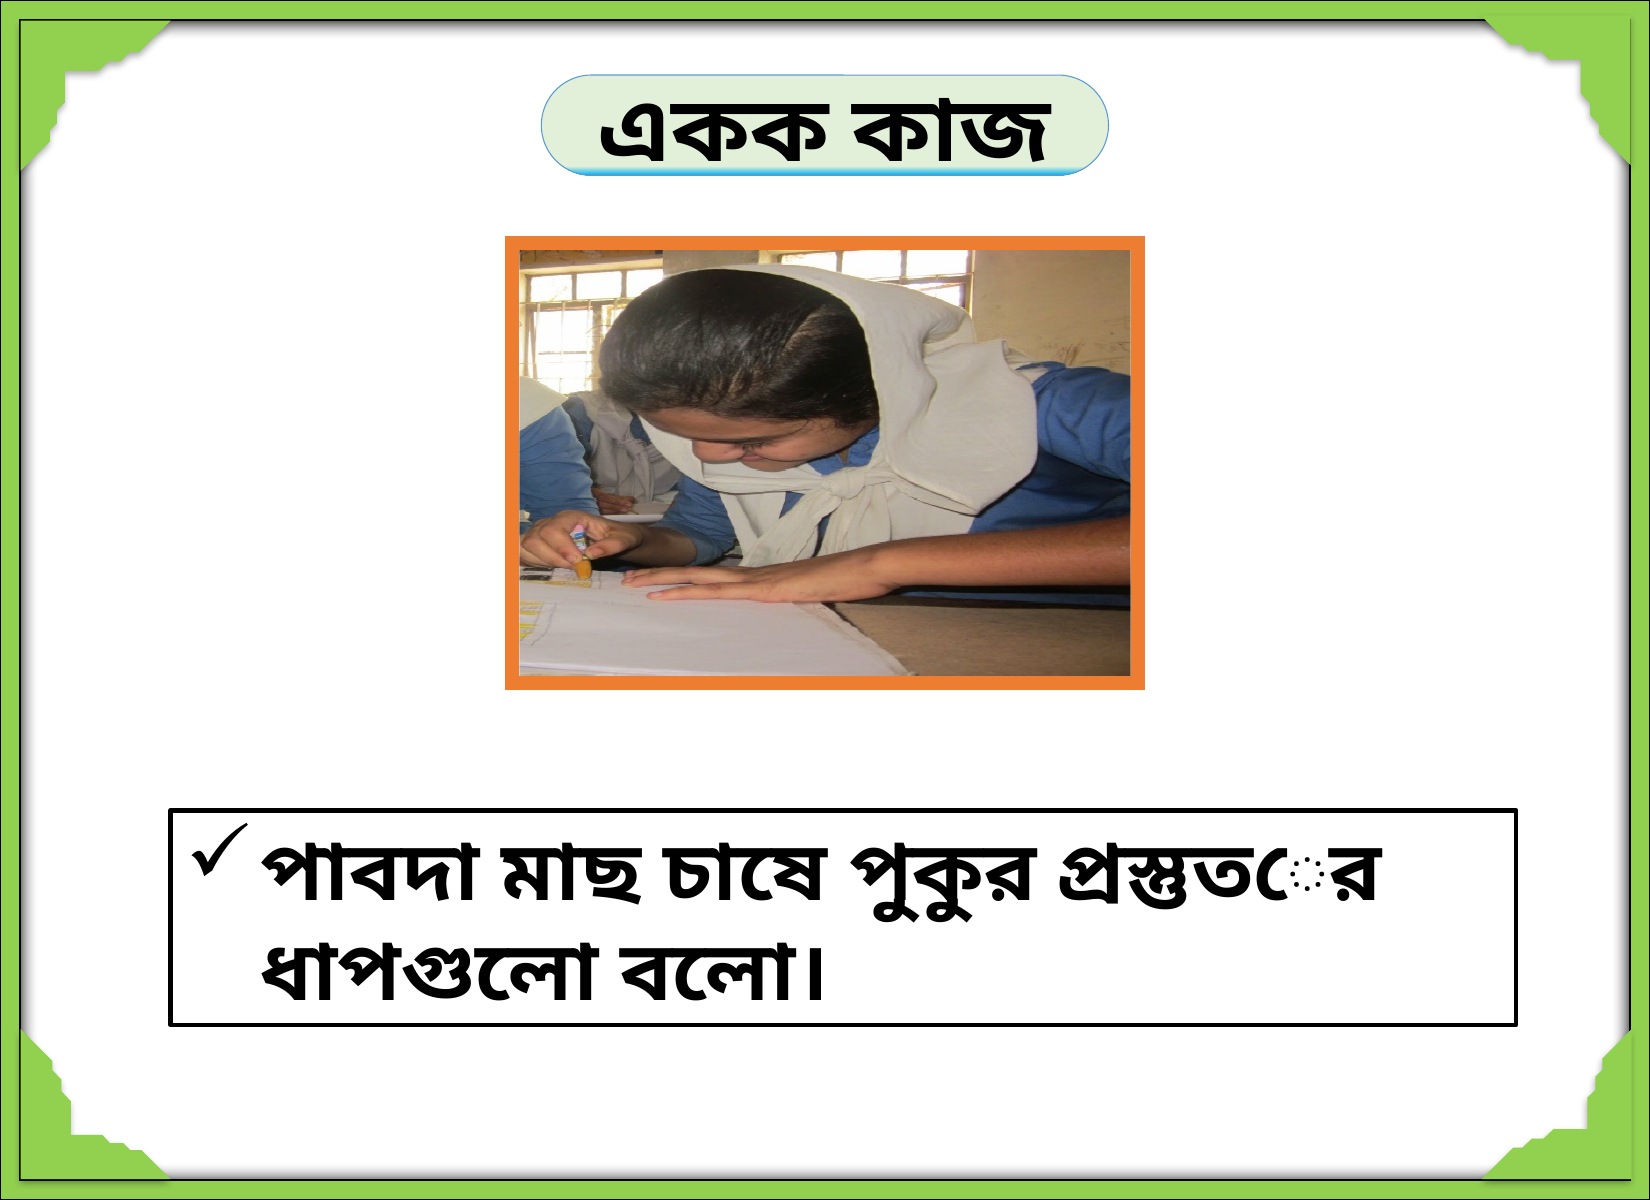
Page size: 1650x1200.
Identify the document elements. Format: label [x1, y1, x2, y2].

text_box [0, 0, 1650, 1200]
picture [519, 250, 1131, 676]
